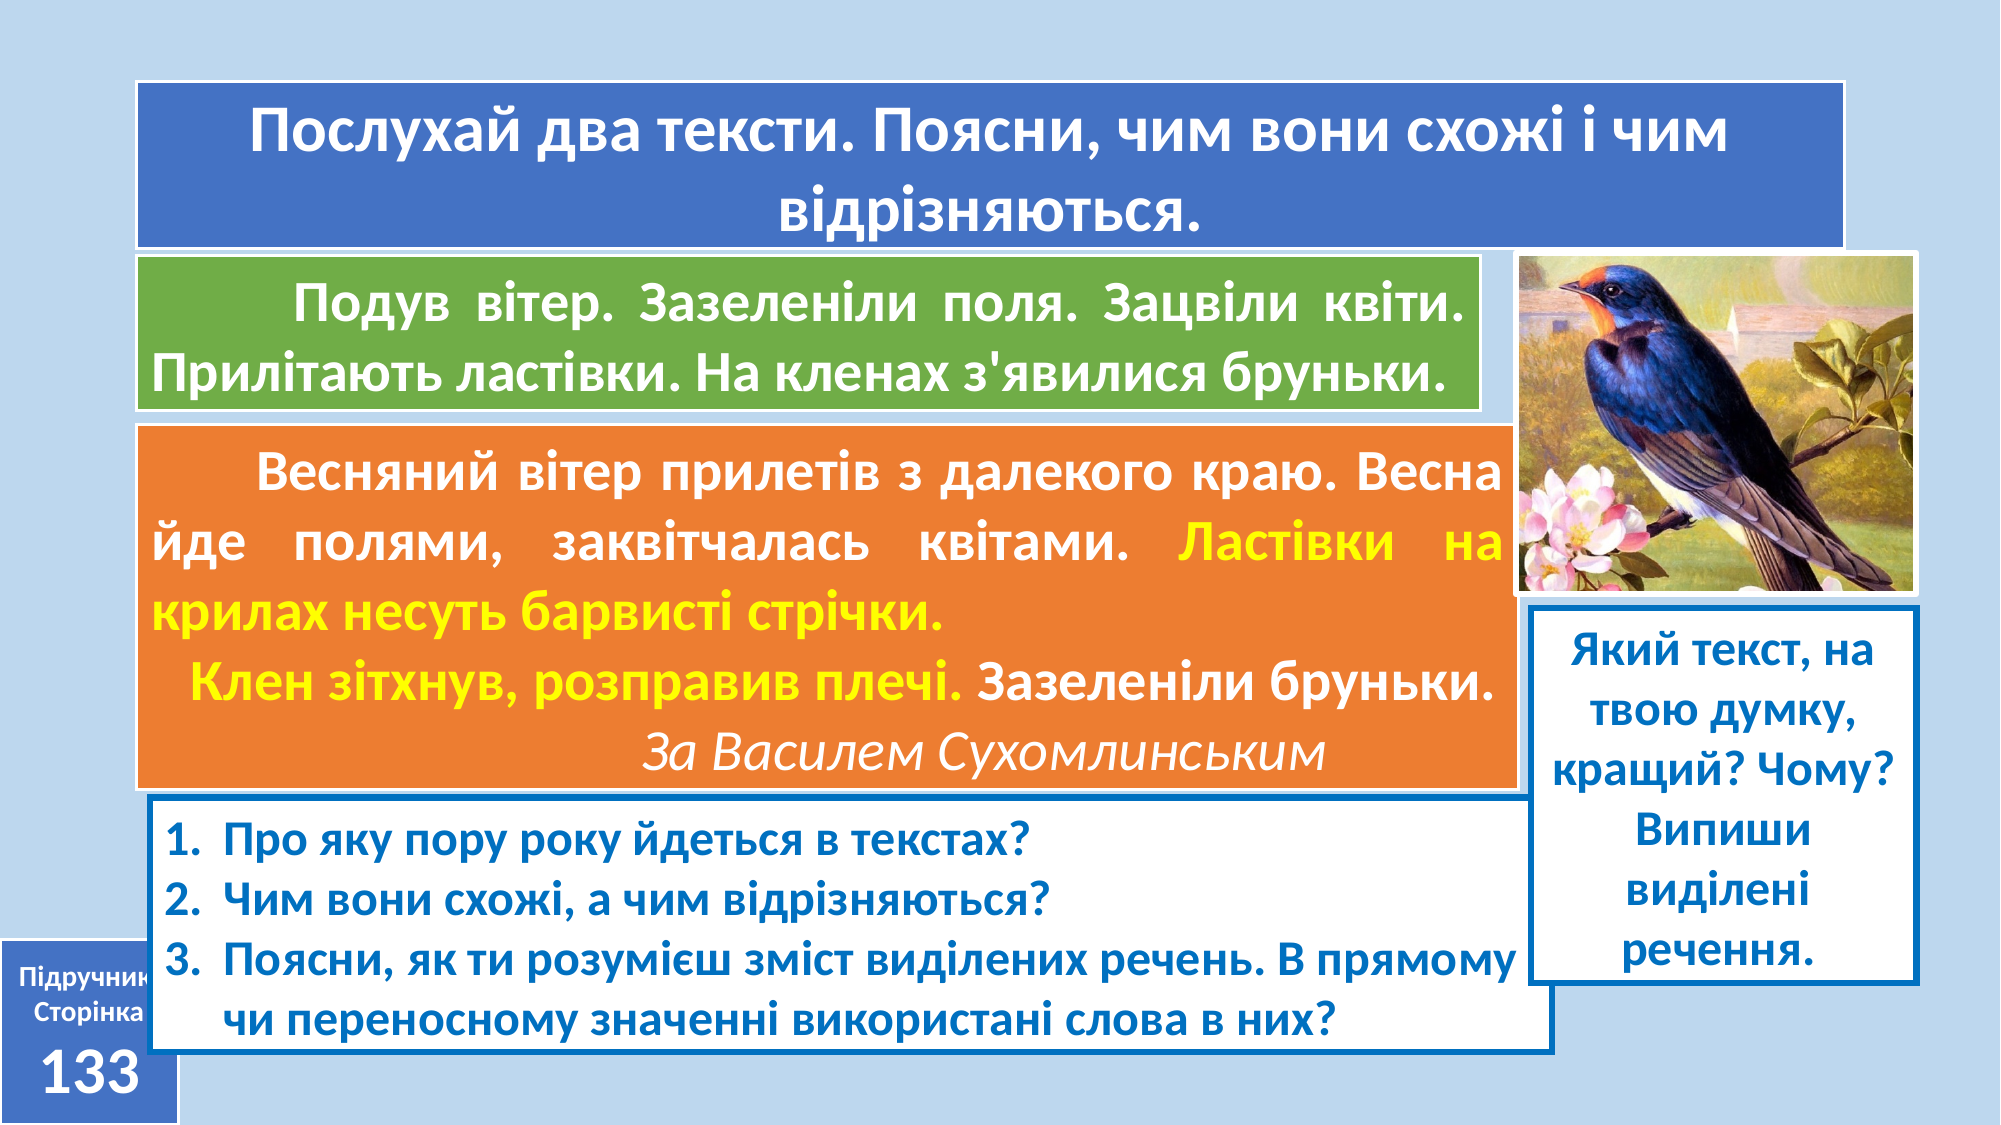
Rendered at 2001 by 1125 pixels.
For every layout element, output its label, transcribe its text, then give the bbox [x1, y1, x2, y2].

text_box Підручник. Сторінка 133 [0, 938, 180, 1125]
text_box Про яку пору року йдеться в текстах? Чим вони схожі, а чим відрізняються? Поясни, як ти розумієш зміст виділених речень. В прямому чи переносному значенні використані слова в них? [149, 797, 1553, 1053]
text_box Послухай два тексти. Поясни, чим вони схожі і чим відрізняються. [135, 80, 1846, 250]
text_box Весняний вітер прилетів з далекого краю. Весна йде полями, заквітчалась квітами. Ластівки на крилах несуть барвисті стрічки. Клен зітхнув, розправив плечі. Зазеленіли бруньки. За Василем Сухомлинським [135, 423, 1520, 791]
text_box Подув вітер. Зазеленіли поля. Зацвіли квіти. Прилітають ластівки. На кленах з'явилися бруньки. [135, 254, 1482, 412]
text_box Який текст, на твою думку, кращий? Чому? Випиши виділені речення. [1530, 607, 1918, 984]
picture [1518, 255, 1913, 591]
